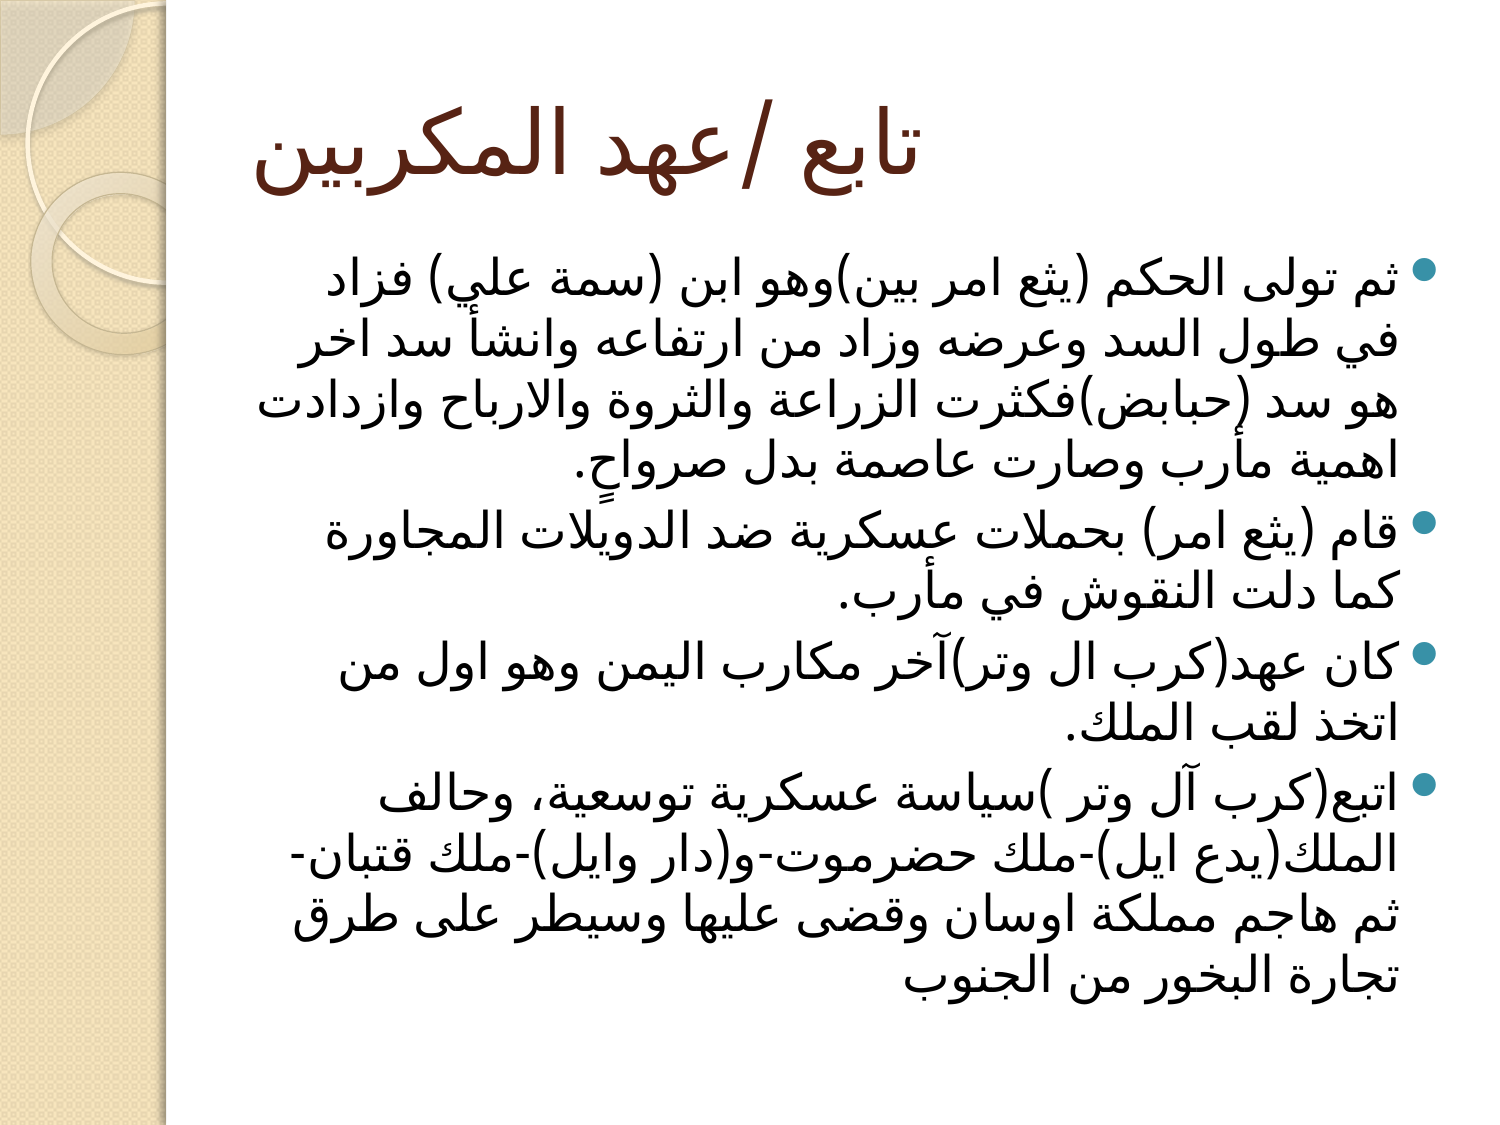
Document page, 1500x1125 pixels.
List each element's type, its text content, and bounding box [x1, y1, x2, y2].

list ثم تولى الحكم (يثع امر بين)وهو ابن (سمة علي) فزاد في طول السد وعرضه وزاد من ارتفاعه وانشأ سد اخر هو سد (حبابض)فكثرت الزراعة والثروة والارباح وازدادت اهمية مأرب وصارت عاصمة بدل صرواحٍ. قام (يثع امر) بحملات عسكرية ضد الدويلات المجاورة كما دلت النقوش في مأرب. كان عهد(كرب ال وتر)آخر مكارب اليمن وهو اول من اتخذ لقب الملك. اتبع(كرب آل وتر )سياسة عسكرية توسعية، وحالف الملك(يدع ايل)-ملك حضرموت-و(دار وايل)-ملك قتبان- ثم هاجم مملكة اوسان وقضى عليها وسيطر على طرق تجارة البخور من الجنوب [235, 237, 1466, 1025]
title تابع /عهد المكربين [235, 45, 1466, 233]
